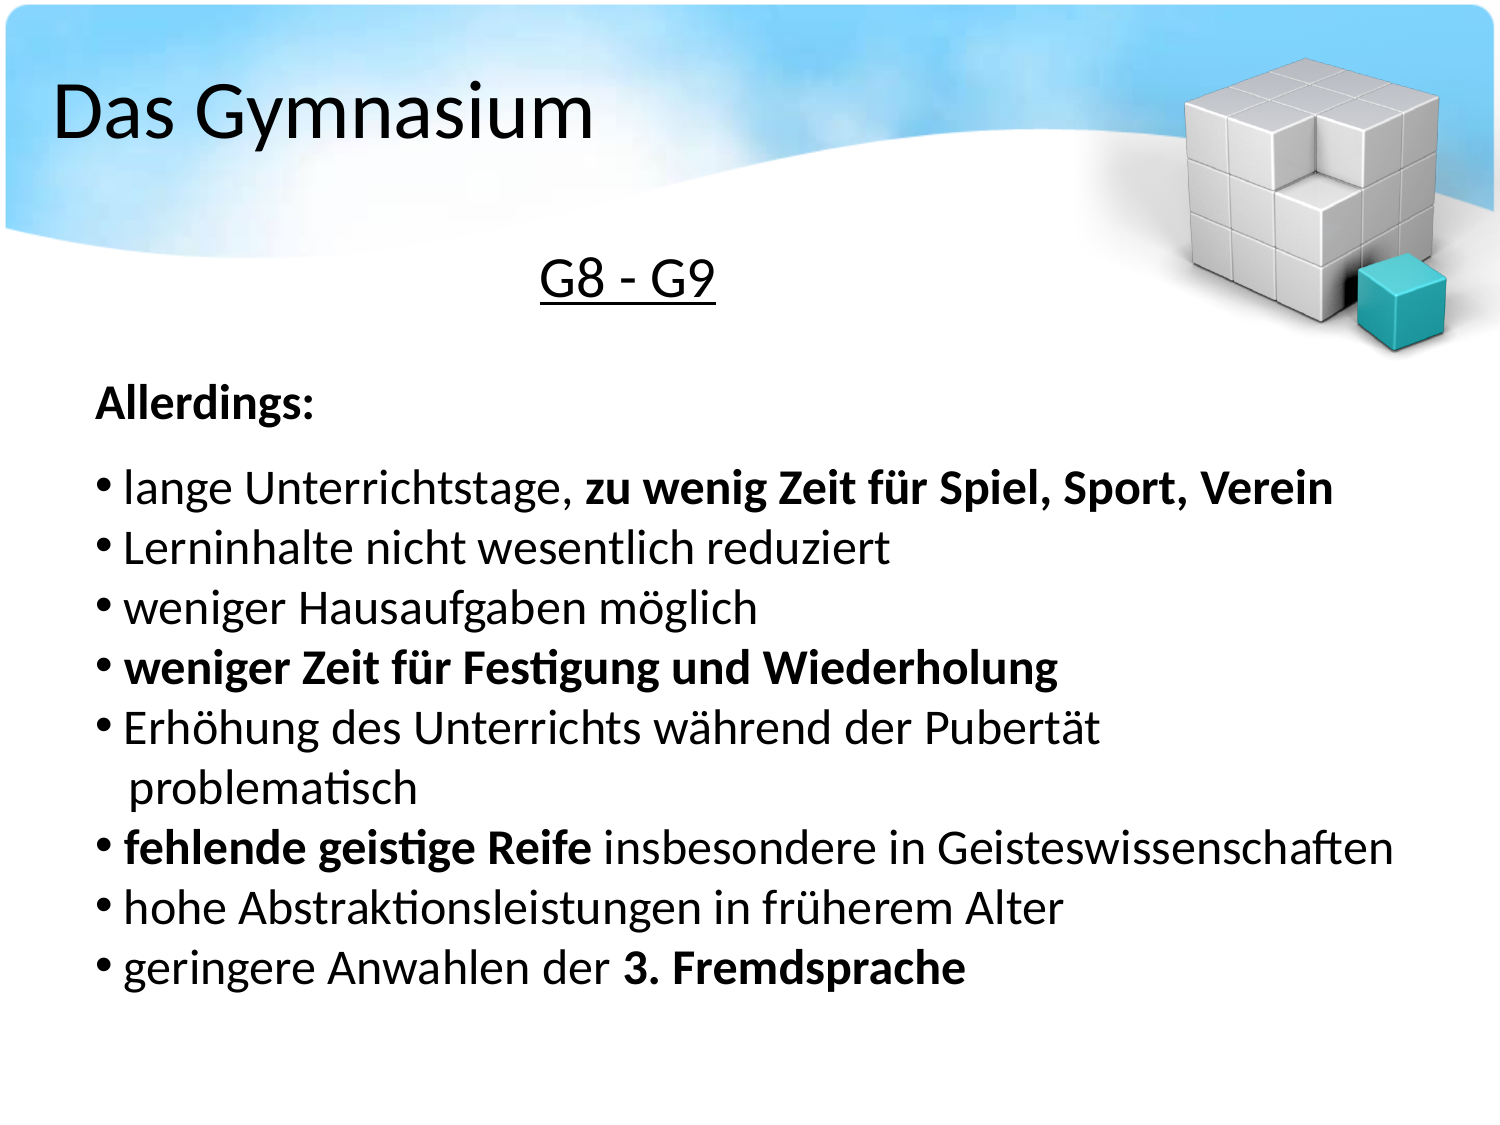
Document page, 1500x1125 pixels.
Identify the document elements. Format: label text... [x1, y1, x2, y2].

text_box G8 - G9 [525, 232, 1022, 317]
text_box Allerdings: lange Unterrichtstage, zu wenig Zeit für Spiel, Sport, Verein Lerninhalte nicht wesentlich reduziert weniger Hausaufgaben möglich weniger Zeit für Festigung und Wiederholung Erhöhung des Unterrichts während der Pubertät problematisch fehlende geistige Reife insbesondere in Geisteswissenschaften hohe Abstraktionsleistungen in früherem Alter geringere Anwahlen der 3. Fremdsprache [80, 361, 1417, 1002]
title Das Gymnasium [37, 10, 1188, 200]
picture [0, 0, 1500, 1125]
